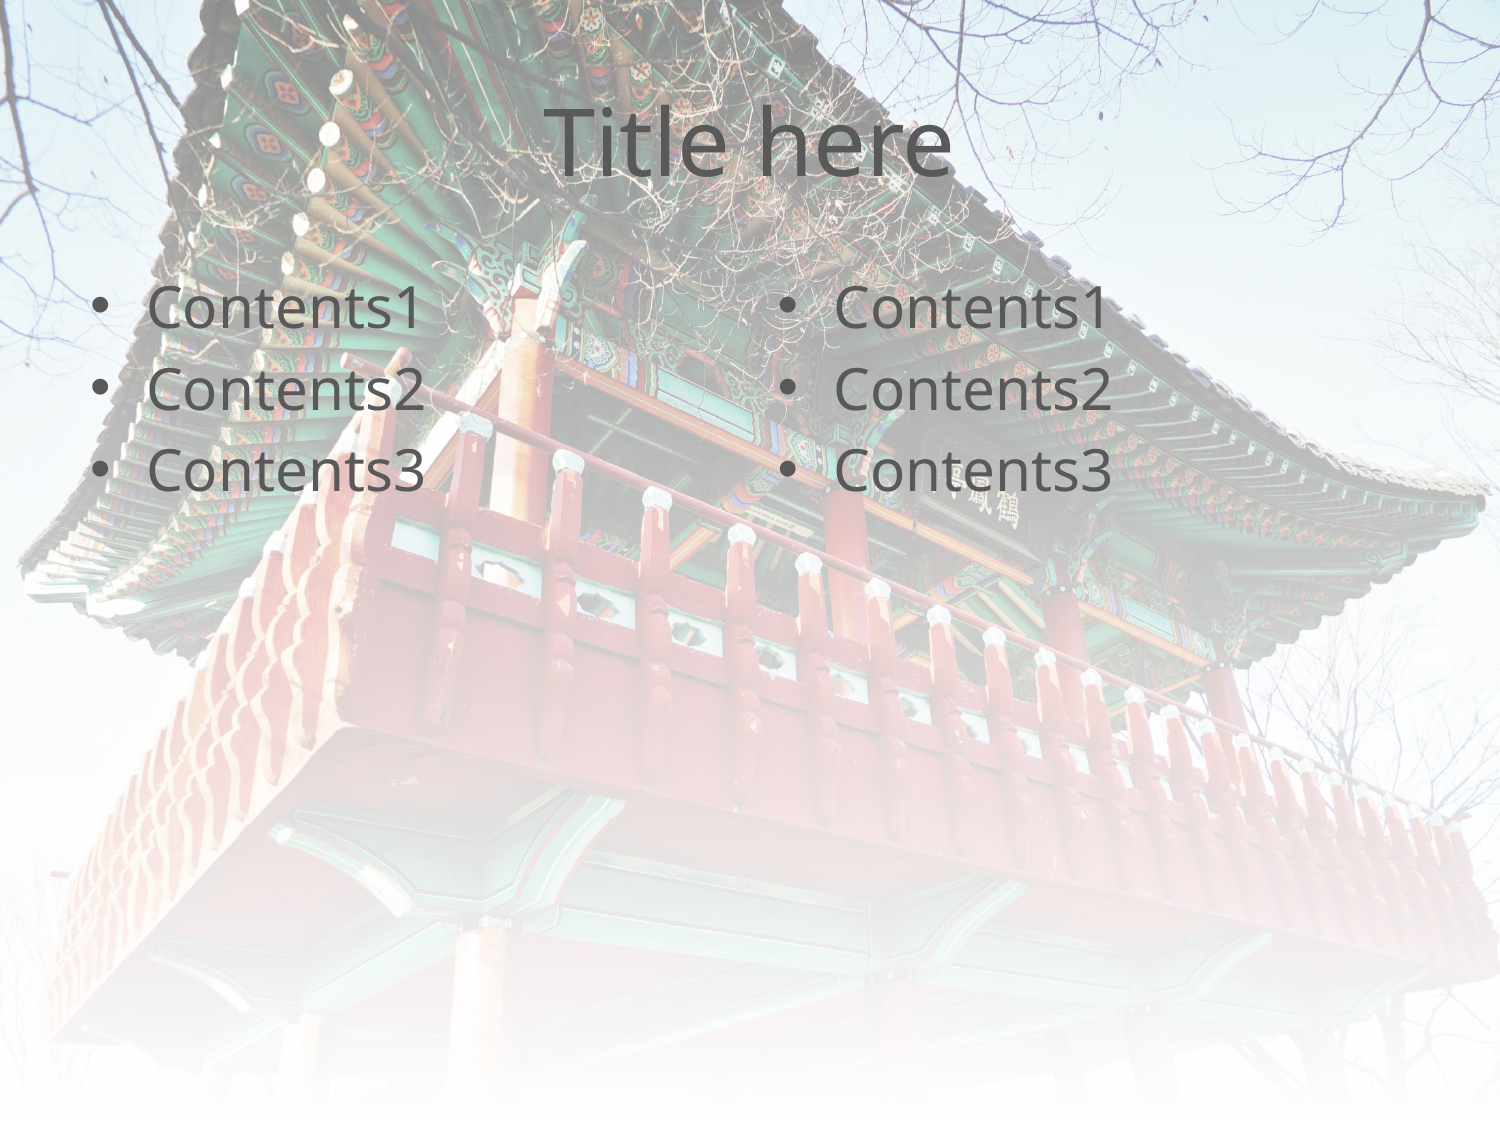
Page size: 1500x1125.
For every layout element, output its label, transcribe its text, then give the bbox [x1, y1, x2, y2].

list Contents1 Contents2 Contents3 [762, 262, 1425, 1005]
text_box [0, 0, 1500, 1125]
list Contents1 Contents2 Contents3 [75, 262, 738, 1005]
title Title here [75, 45, 1425, 233]
